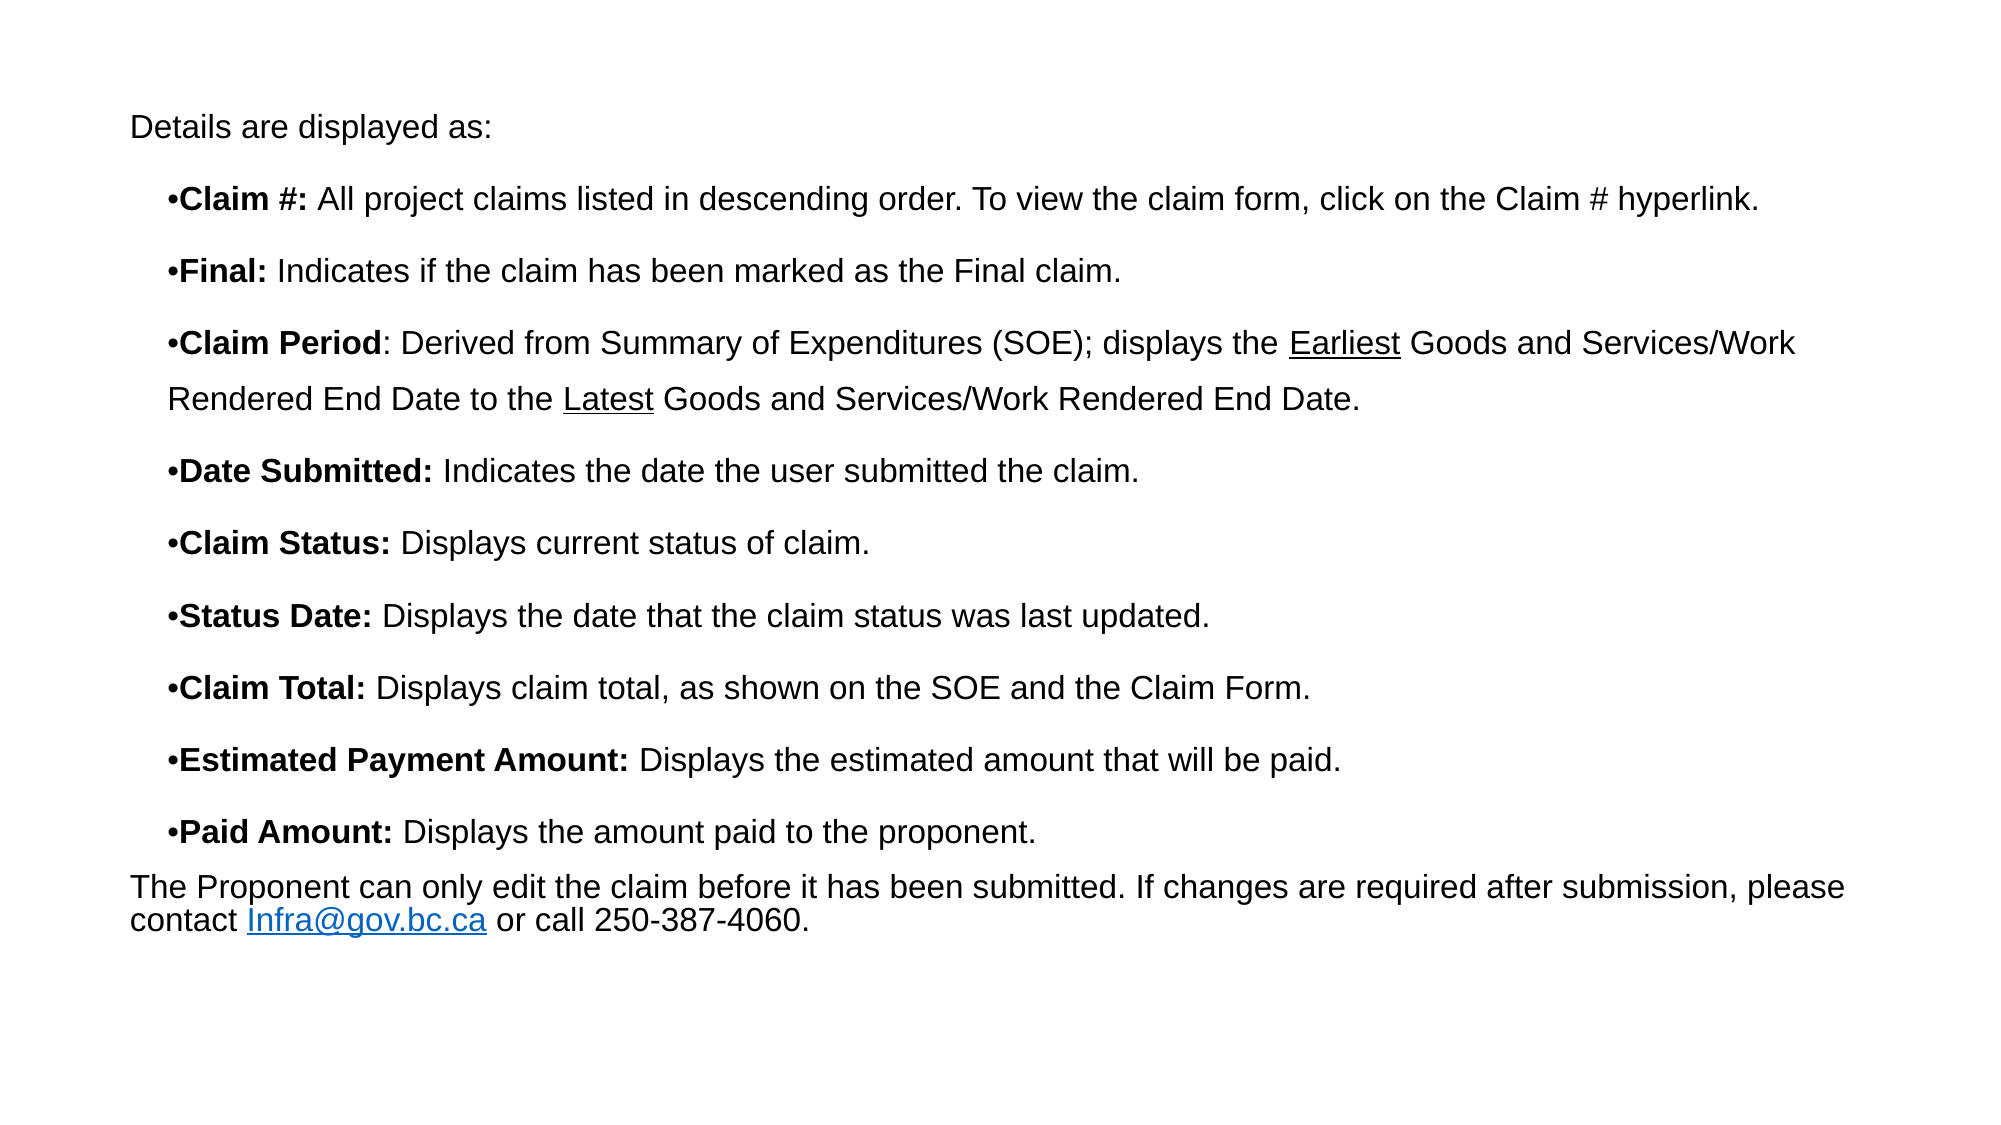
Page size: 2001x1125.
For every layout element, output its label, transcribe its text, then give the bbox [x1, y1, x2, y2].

list Details are displayed as: Claim #: All project claims listed in descending order. To view the claim form, click on the Claim # hyperlink. Final: Indicates if the claim has been marked as the Final claim. Claim Period: Derived from Summary of Expenditures (SOE); displays the Earliest Goods and Services/Work Rendered End Date to the Latest Goods and Services/Work Rendered End Date. Date Submitted: Indicates the date the user submitted the claim. Claim Status: Displays current status of claim. Status Date: Displays the date that the claim status was last updated. Claim Total: Displays claim total, as shown on the SOE and the Claim Form. Estimated Payment Amount: Displays the estimated amount that will be paid. Paid Amount: Displays the amount paid to the proponent. The Proponent can only edit the claim before it has been submitted. If changes are required after submission, please contact Infra@gov.bc.ca or call 250-387-4060. [0, 0, 2000, 1125]
